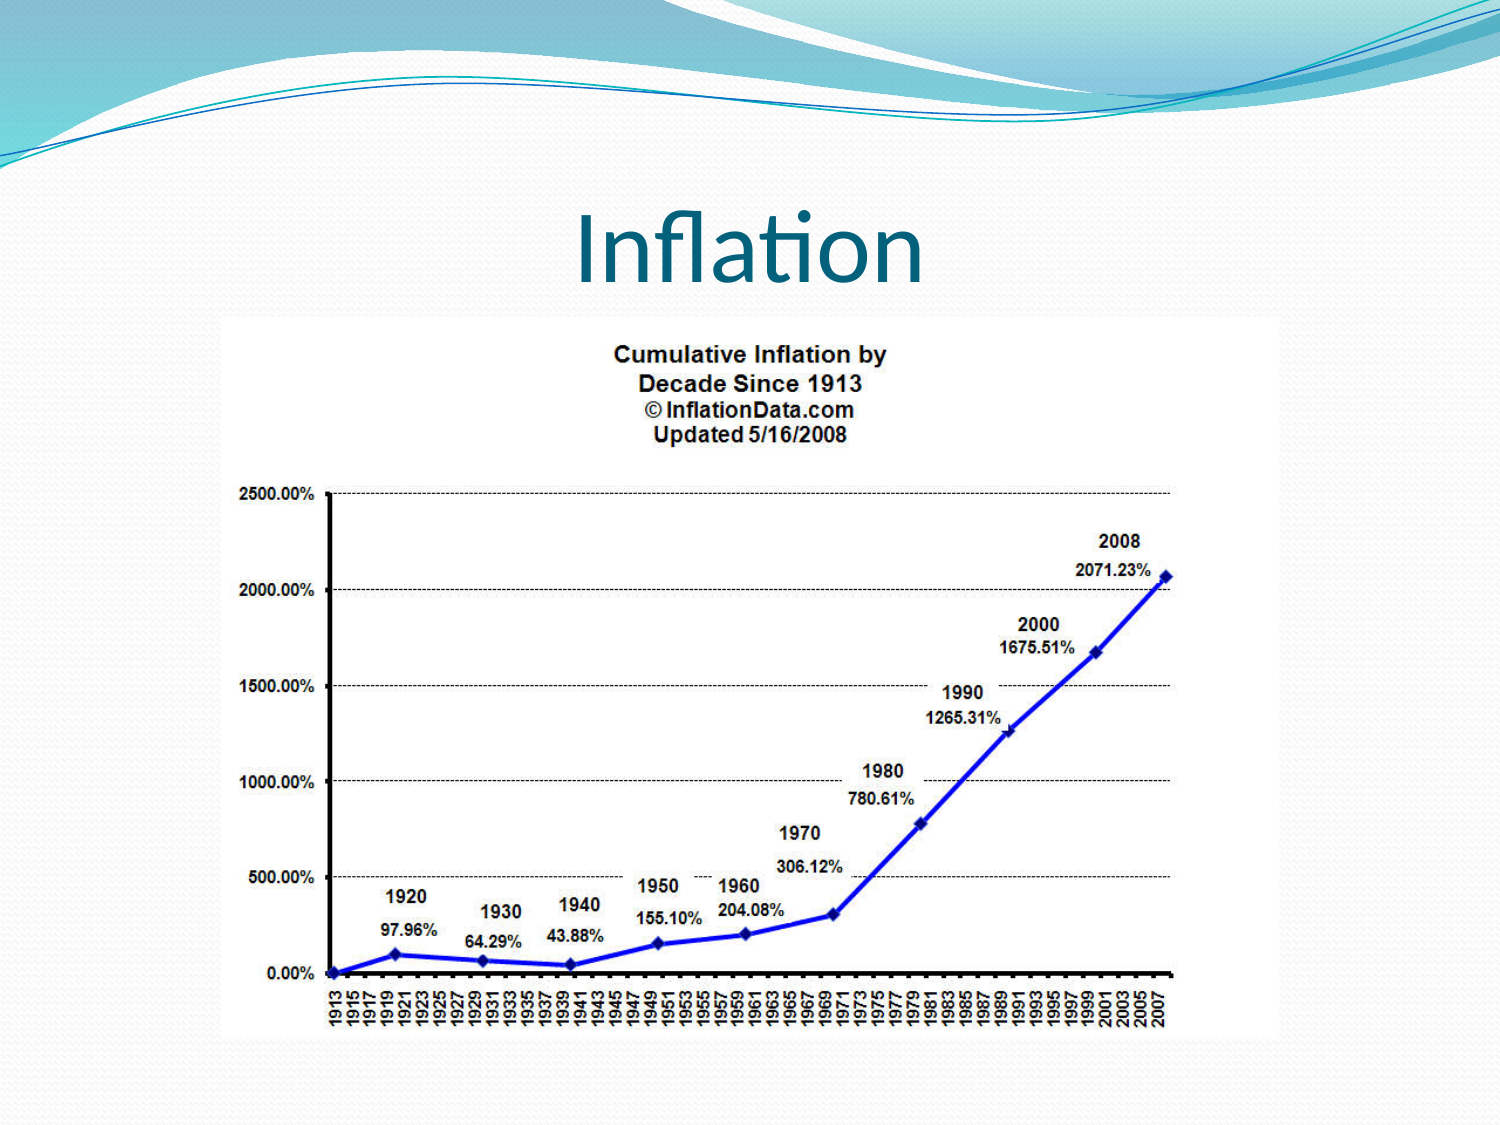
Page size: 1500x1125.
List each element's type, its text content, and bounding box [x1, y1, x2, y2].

title Inflation [75, 115, 1425, 303]
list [221, 317, 1279, 1038]
